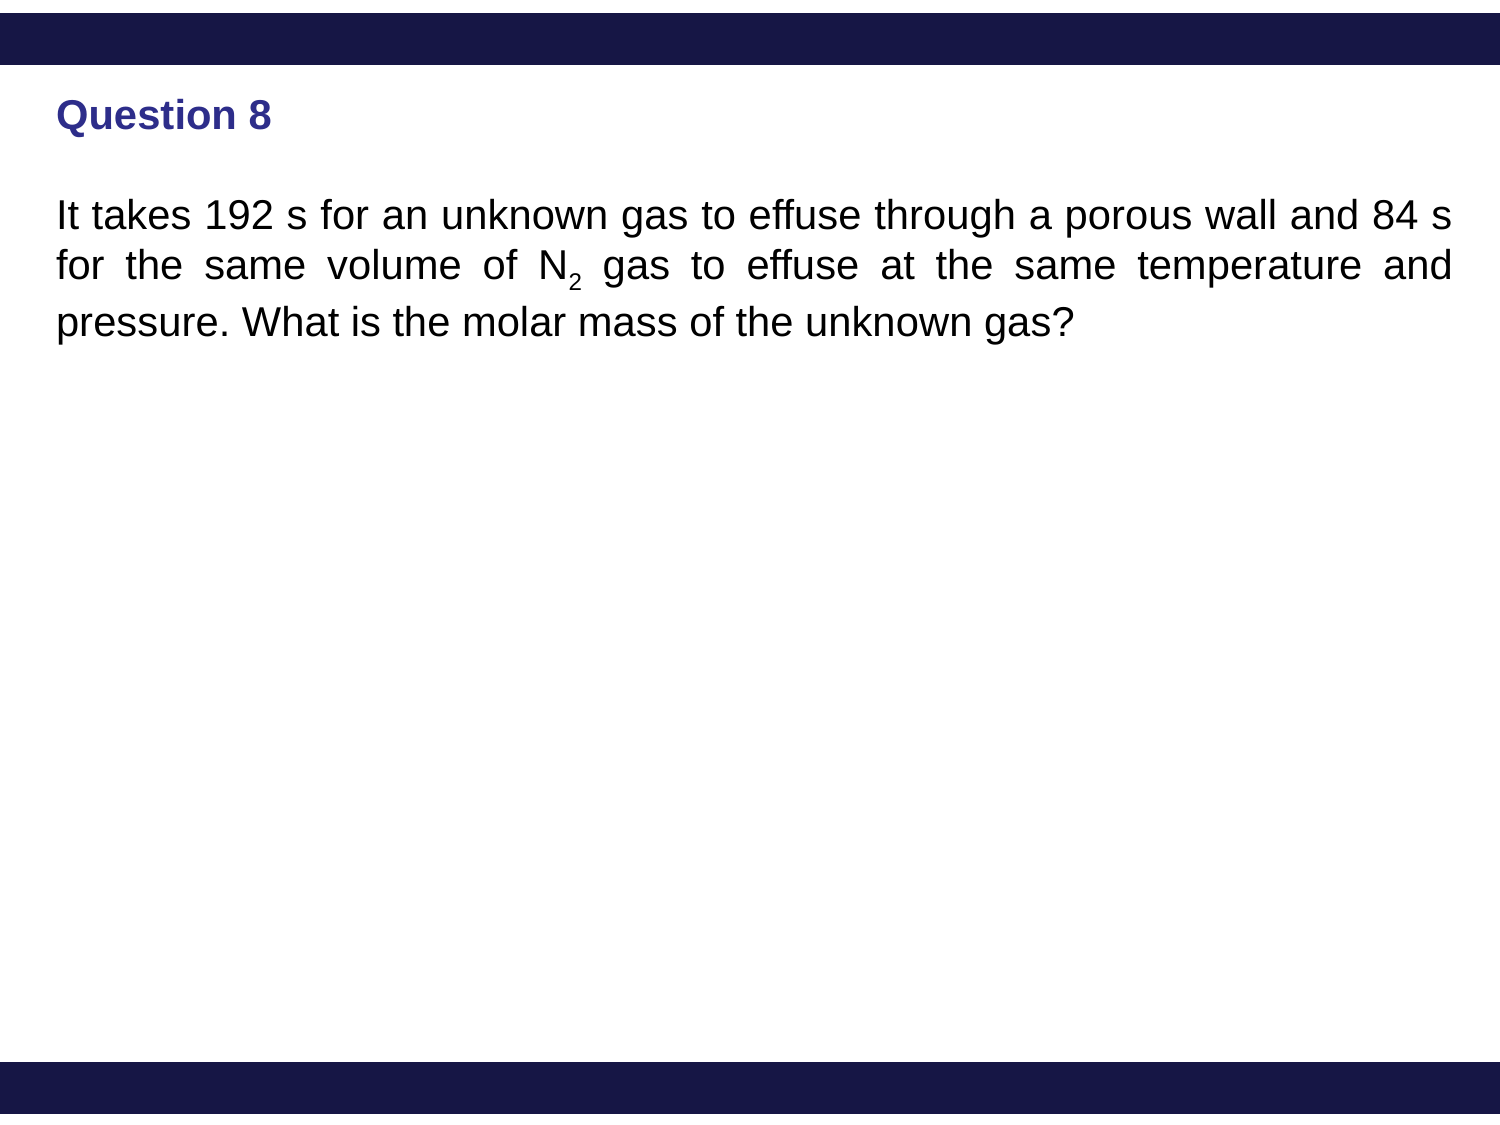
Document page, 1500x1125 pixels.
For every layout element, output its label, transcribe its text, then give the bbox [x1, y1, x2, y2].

text_box Question 8 It takes 192 s for an unknown gas to effuse through a porous wall and 84 s for the same volume of N2 gas to effuse at the same temperature and pressure. What is the molar mass of the unknown gas? [41, 80, 1469, 353]
text_box [0, 1062, 1500, 1113]
text_box [0, 14, 1500, 65]
